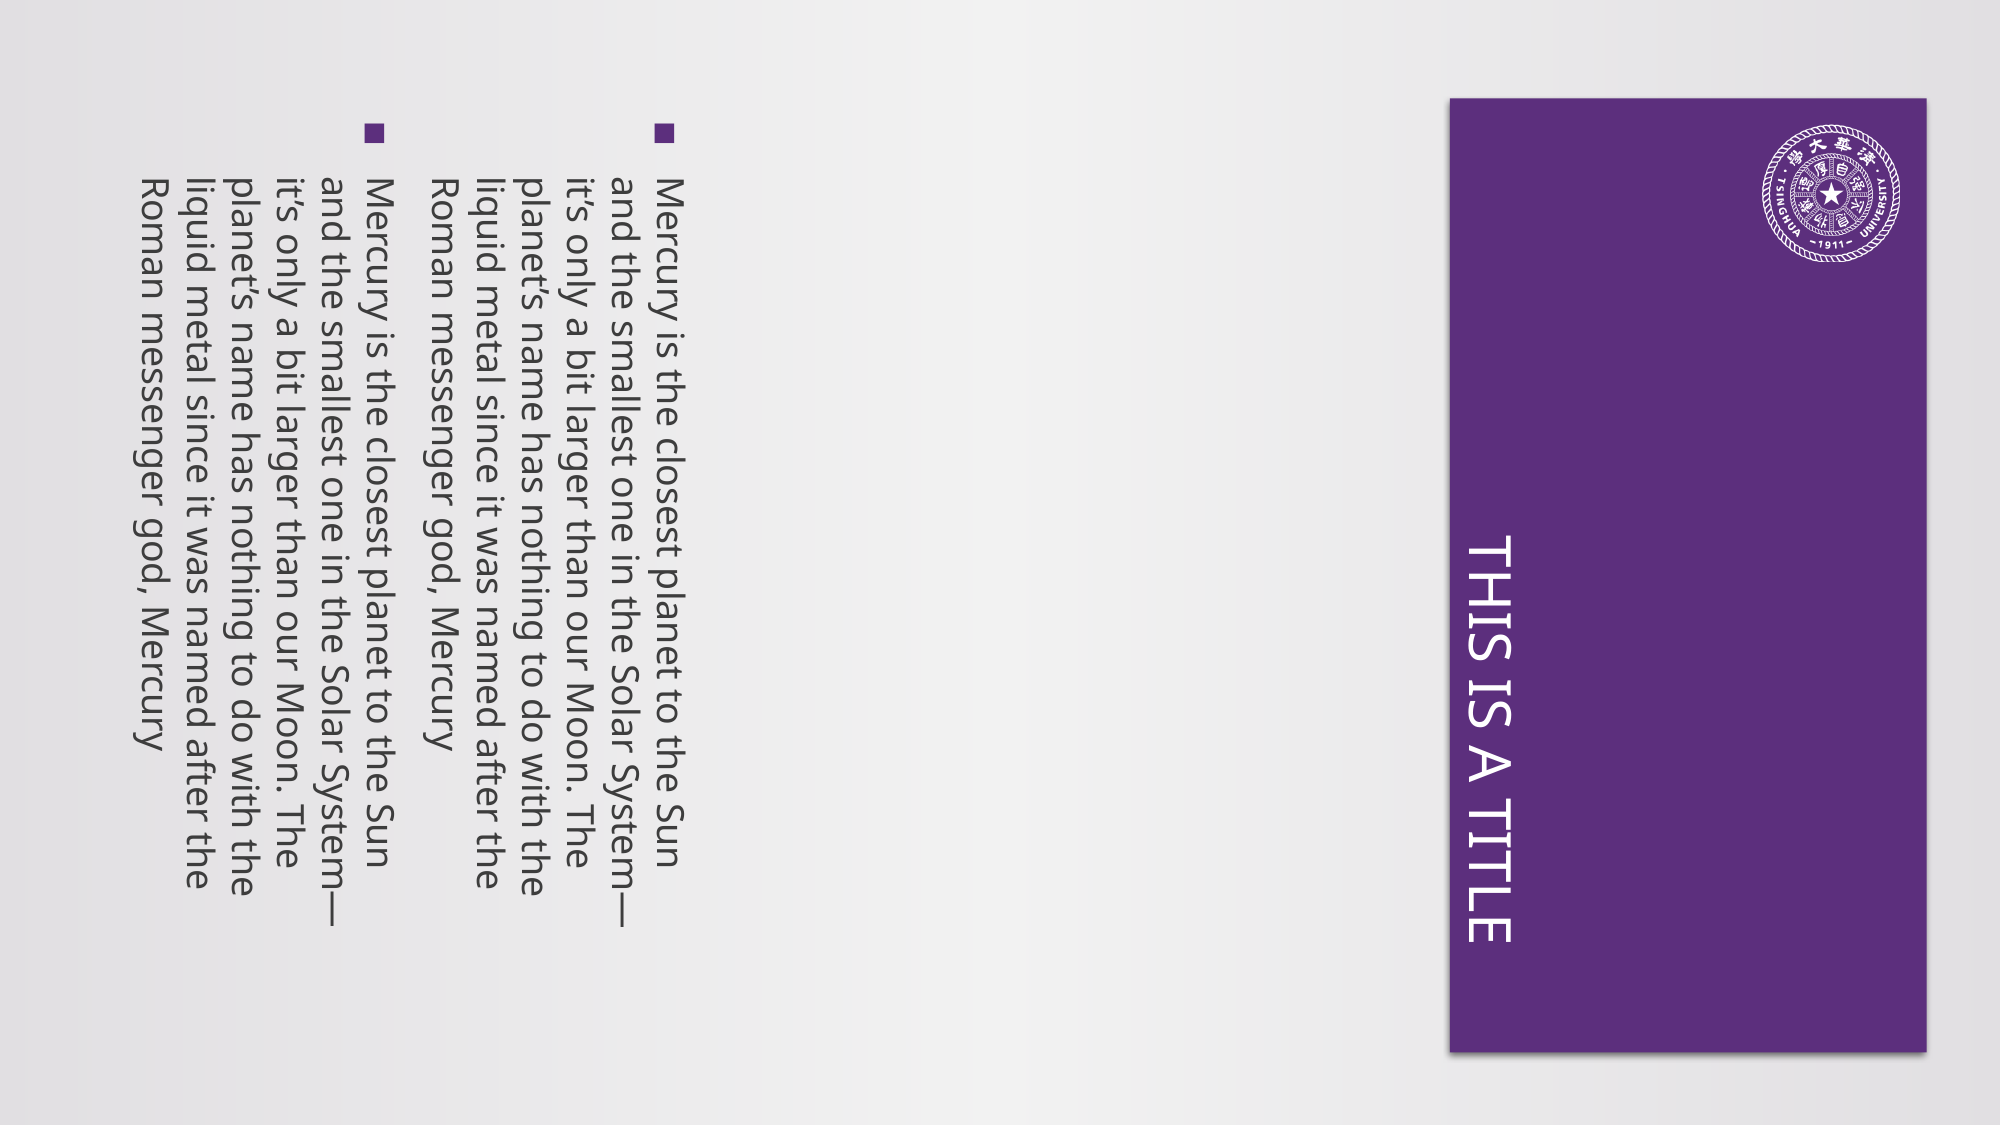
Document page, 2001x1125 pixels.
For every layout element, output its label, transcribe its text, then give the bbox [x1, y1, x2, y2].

list Mercury is the closest planet to the Sun and the smallest one in the Solar System—it’s only a bit larger than our Moon. The planet’s name has nothing to do with the liquid metal since it was named after the Roman messenger god, Mercury Mercury is the closest planet to the Sun and the smallest one in the Solar System—it’s only a bit larger than our Moon. The planet’s name has nothing to do with the liquid metal since it was named after the Roman messenger god, Mercury [127, 110, 1423, 962]
title This is a title [1449, 110, 1779, 962]
